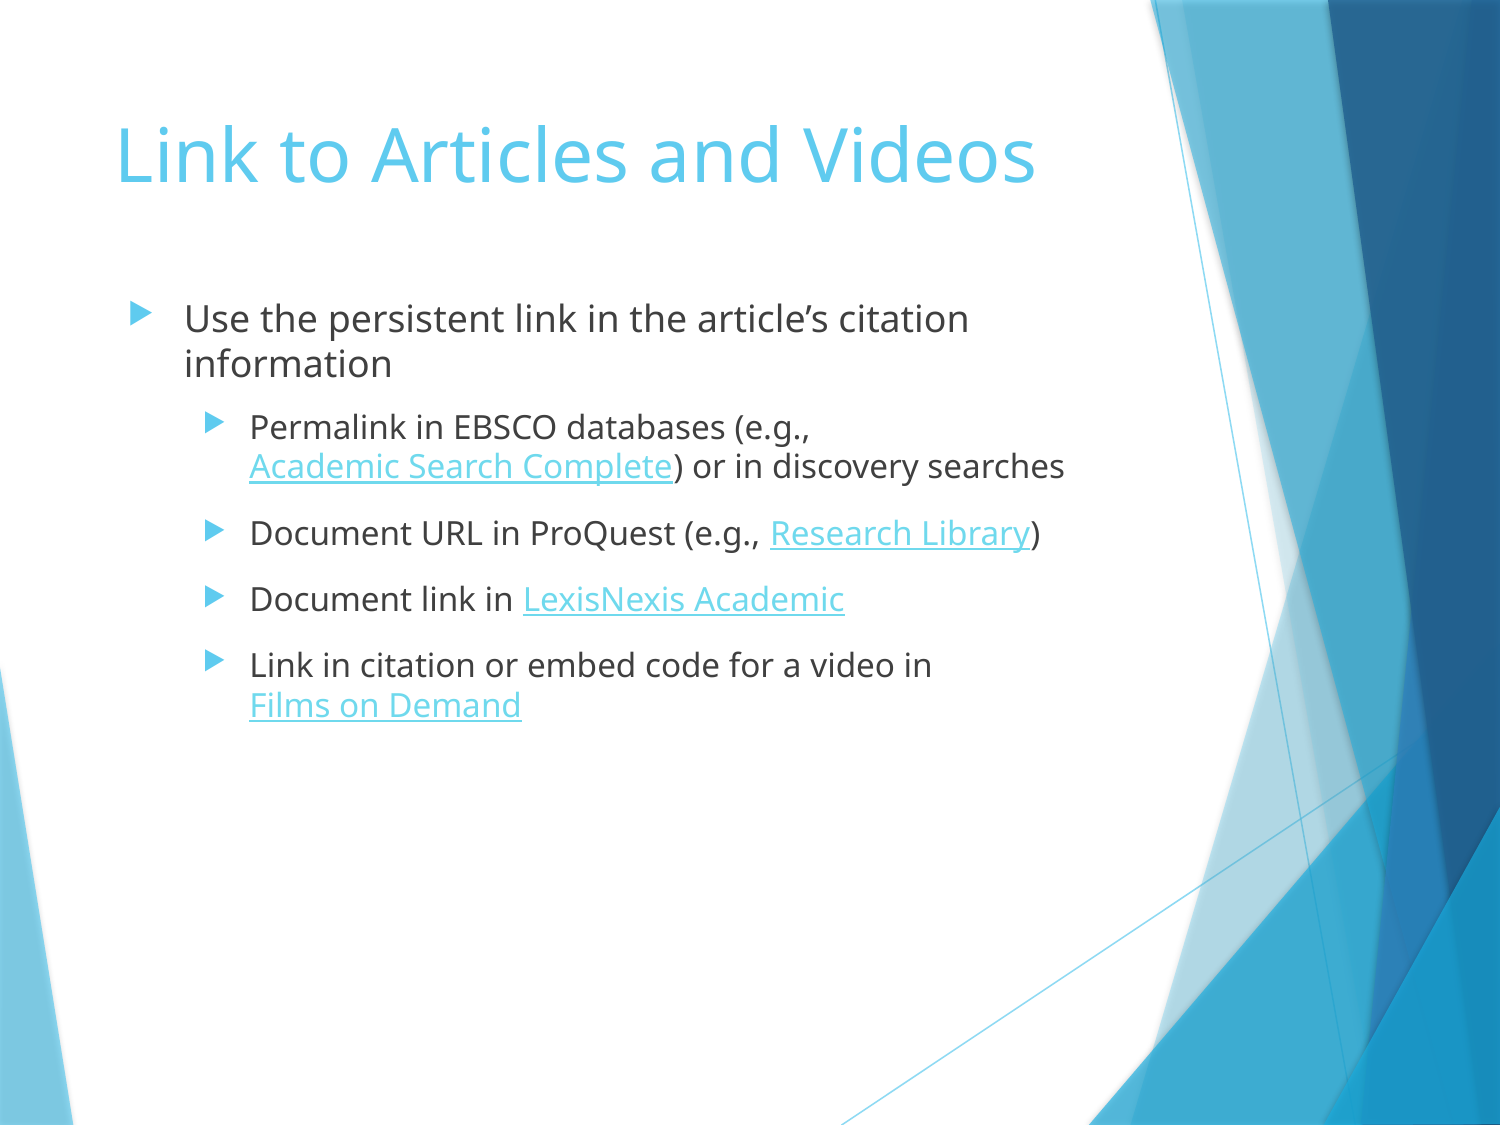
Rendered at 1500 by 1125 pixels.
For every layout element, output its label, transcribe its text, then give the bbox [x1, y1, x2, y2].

list Use the persistent link in the article’s citation information Permalink in EBSCO databases (e.g., Academic Search Complete) or in discovery searches Document URL in ProQuest (e.g., Research Library) Document link in LexisNexis Academic Link in citation or embed code for a video in Films on Demand [112, 287, 1194, 763]
title Link to Articles and Videos [99, 99, 1142, 317]
